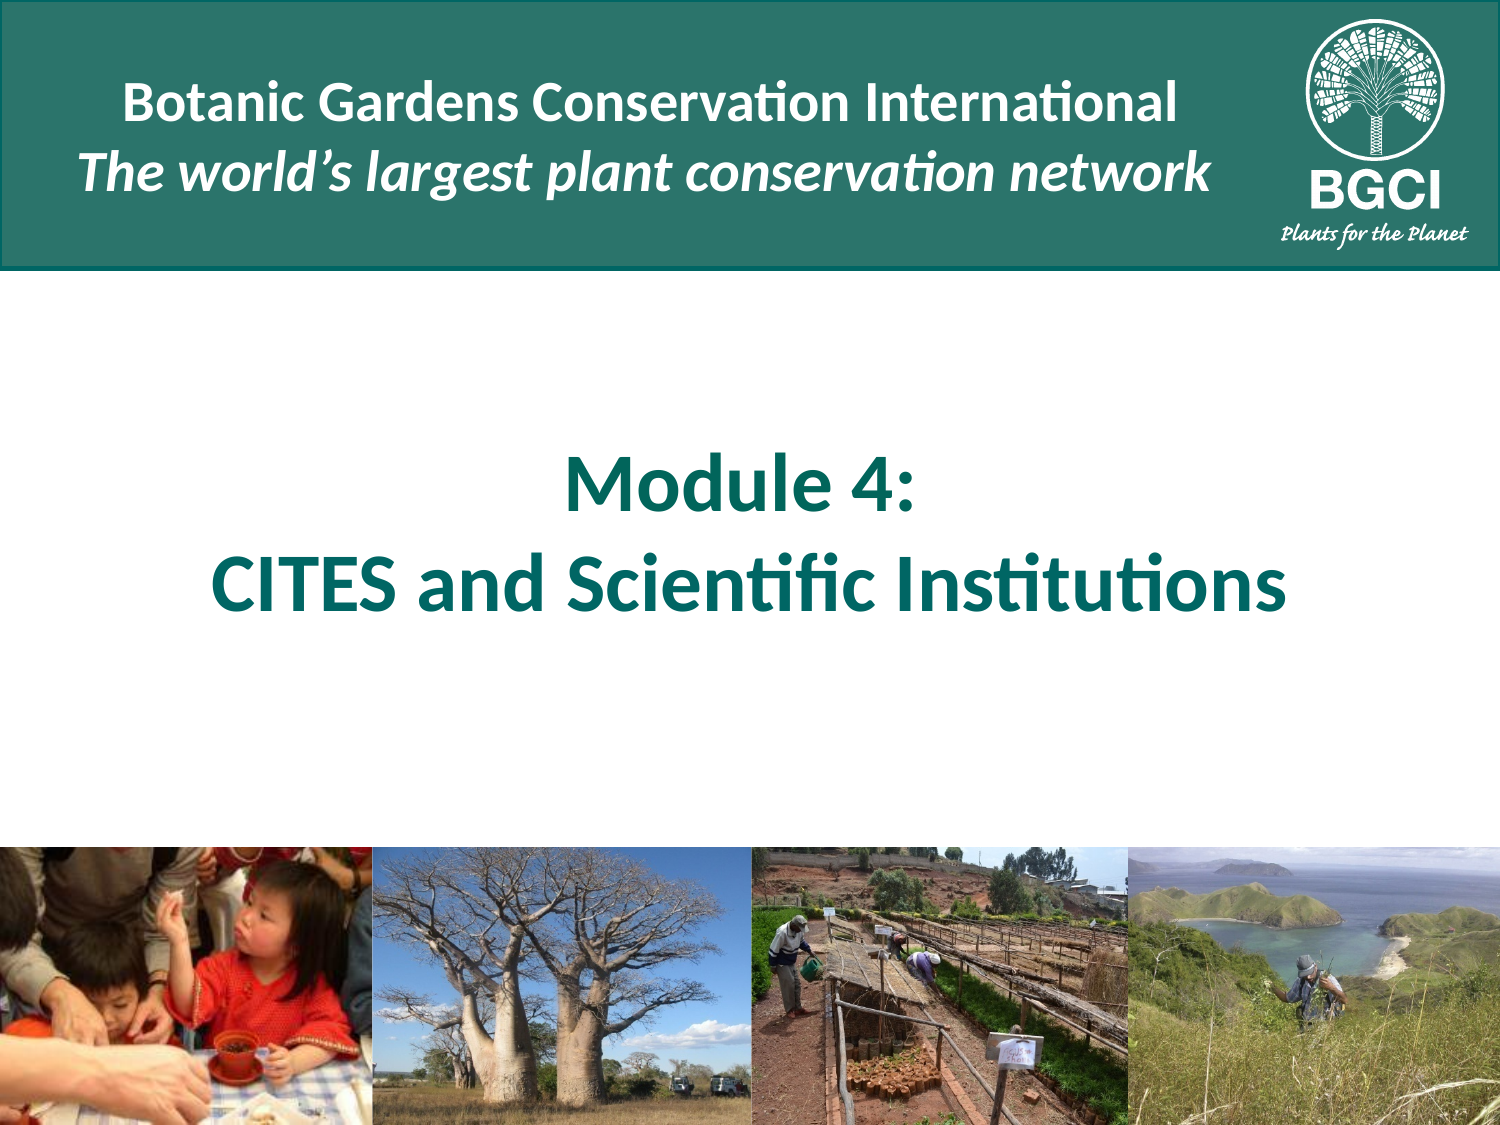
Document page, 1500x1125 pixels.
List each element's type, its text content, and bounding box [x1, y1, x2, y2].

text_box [0, 847, 1500, 1125]
picture [1281, 19, 1469, 250]
title Module 4: CITES and Scientific Institutions [112, 386, 1388, 669]
